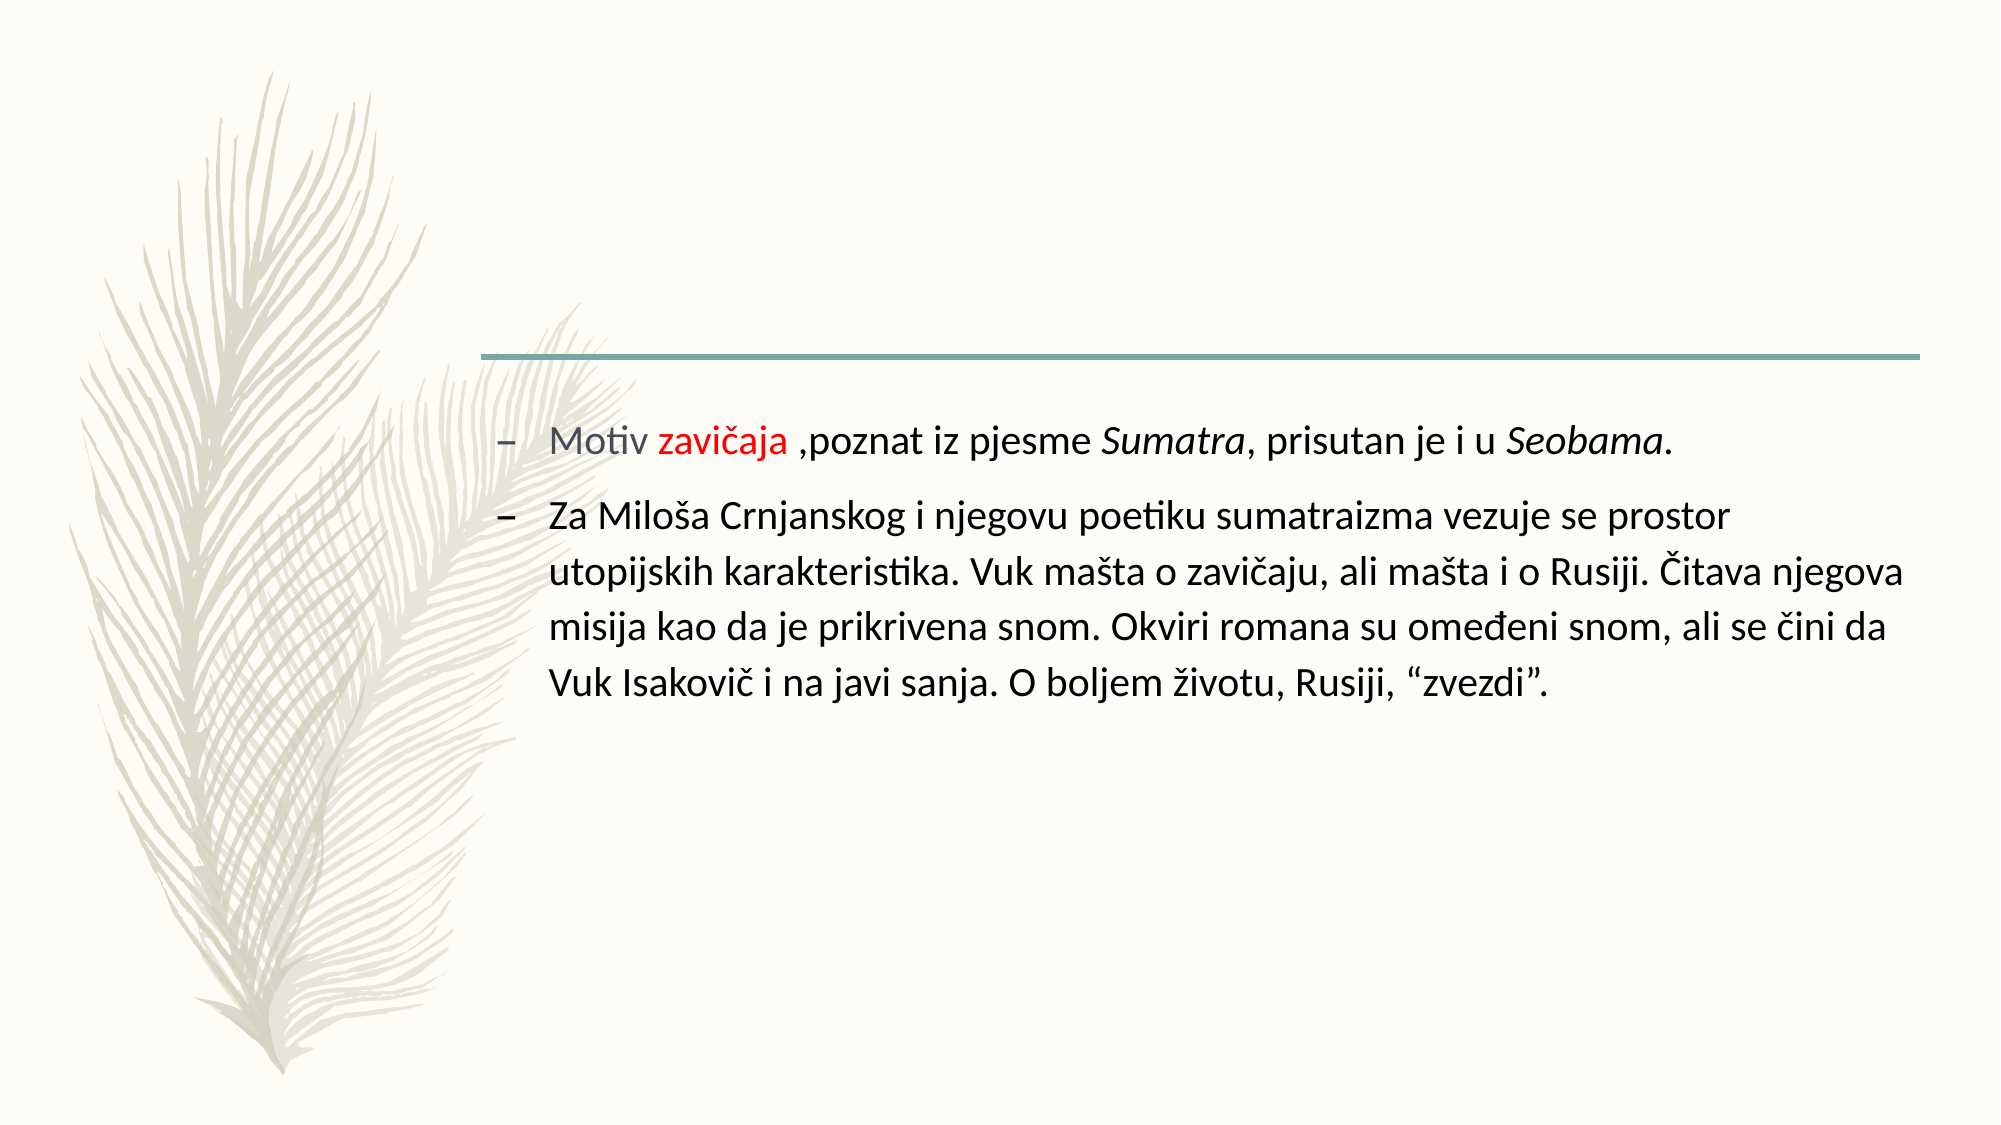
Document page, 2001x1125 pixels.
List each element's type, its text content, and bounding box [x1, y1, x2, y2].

list Motiv zavičaja ,poznat iz pjesme Sumatra, prisutan je i u Seobama. Za Miloša Crnjanskog i njegovu poetiku sumatraizma vezuje se prostor utopijskih karakteristika. Vuk mašta o zavičaju, ali mašta i o Rusiji. Čitava njegova misija kao da je prikrivena snom. Okviri romana su omeđeni snom, ali se čini da Vuk Isakovič i na javi sanja. O boljem životu, Rusiji, “zvezdi”. [481, 399, 1920, 999]
